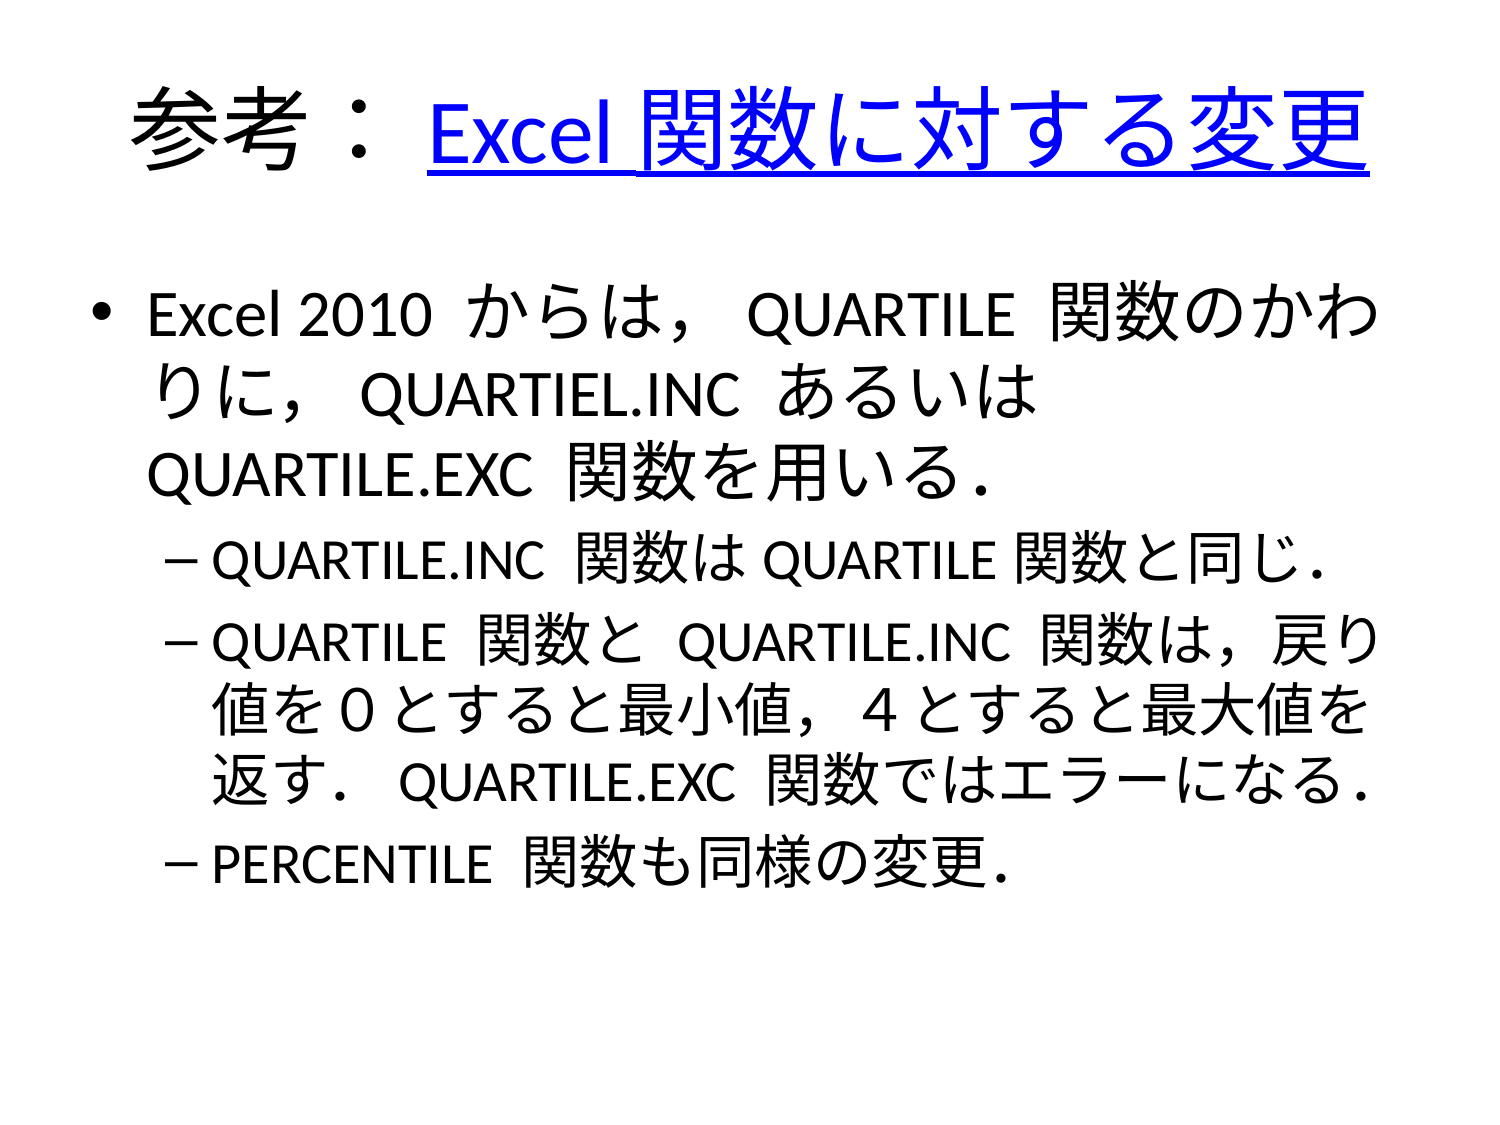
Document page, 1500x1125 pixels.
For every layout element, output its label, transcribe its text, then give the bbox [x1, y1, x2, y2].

list Excel 2010 からは，QUARTILE 関数のかわりに，QUARTIEL.INC あるいは QUARTILE.EXC 関数を用いる． QUARTILE.INC 関数はQUARTILE関数と同じ． QUARTILE 関数と QUARTILE.INC 関数は，戻り値を０とすると最小値，４とすると最大値を返す．QUARTILE.EXC 関数ではエラーになる． PERCENTILE 関数も同様の変更． [75, 262, 1425, 1005]
title 参考：Excel 関数に対する変更 [75, 45, 1425, 233]
